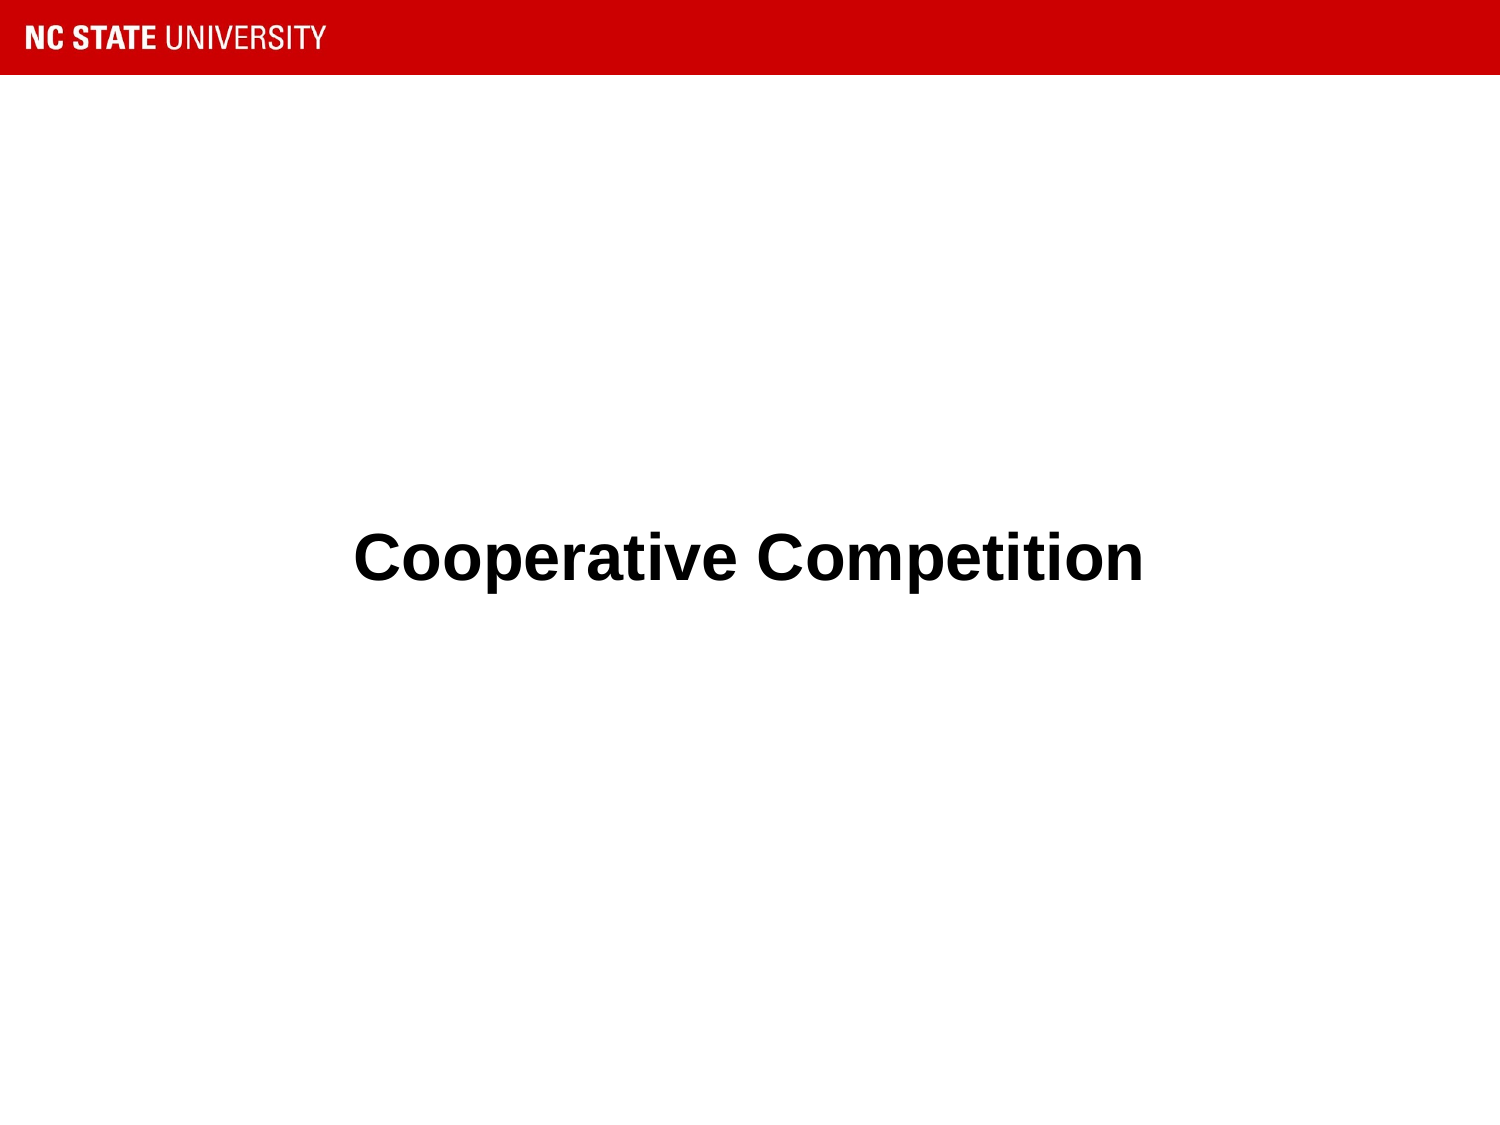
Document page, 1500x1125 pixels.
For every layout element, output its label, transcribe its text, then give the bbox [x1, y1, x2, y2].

title Cooperative Competition [75, 466, 1425, 642]
picture [0, 0, 1500, 75]
